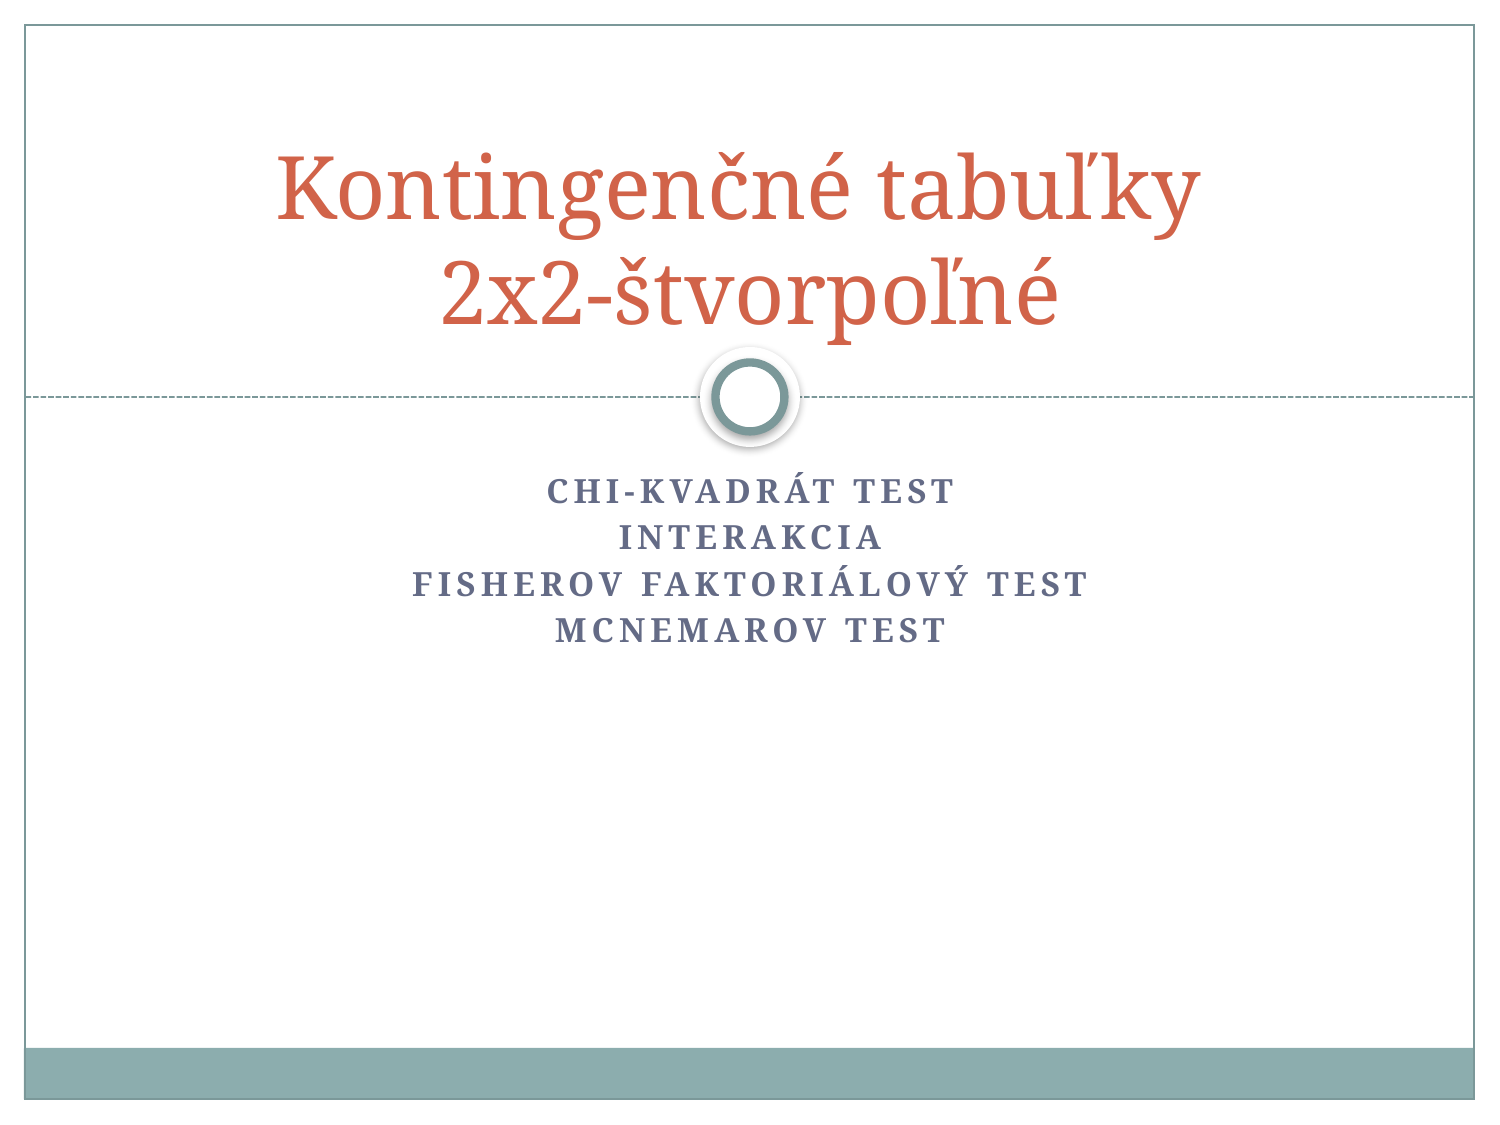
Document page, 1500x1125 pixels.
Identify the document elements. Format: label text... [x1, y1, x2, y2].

subtitle Chi-kvadrát test Interakcia Fisherov faktoriálový test McNemarov test [225, 462, 1275, 750]
title Kontingenčné tabuľky 2x2-štvorpoľné [112, 62, 1388, 350]
